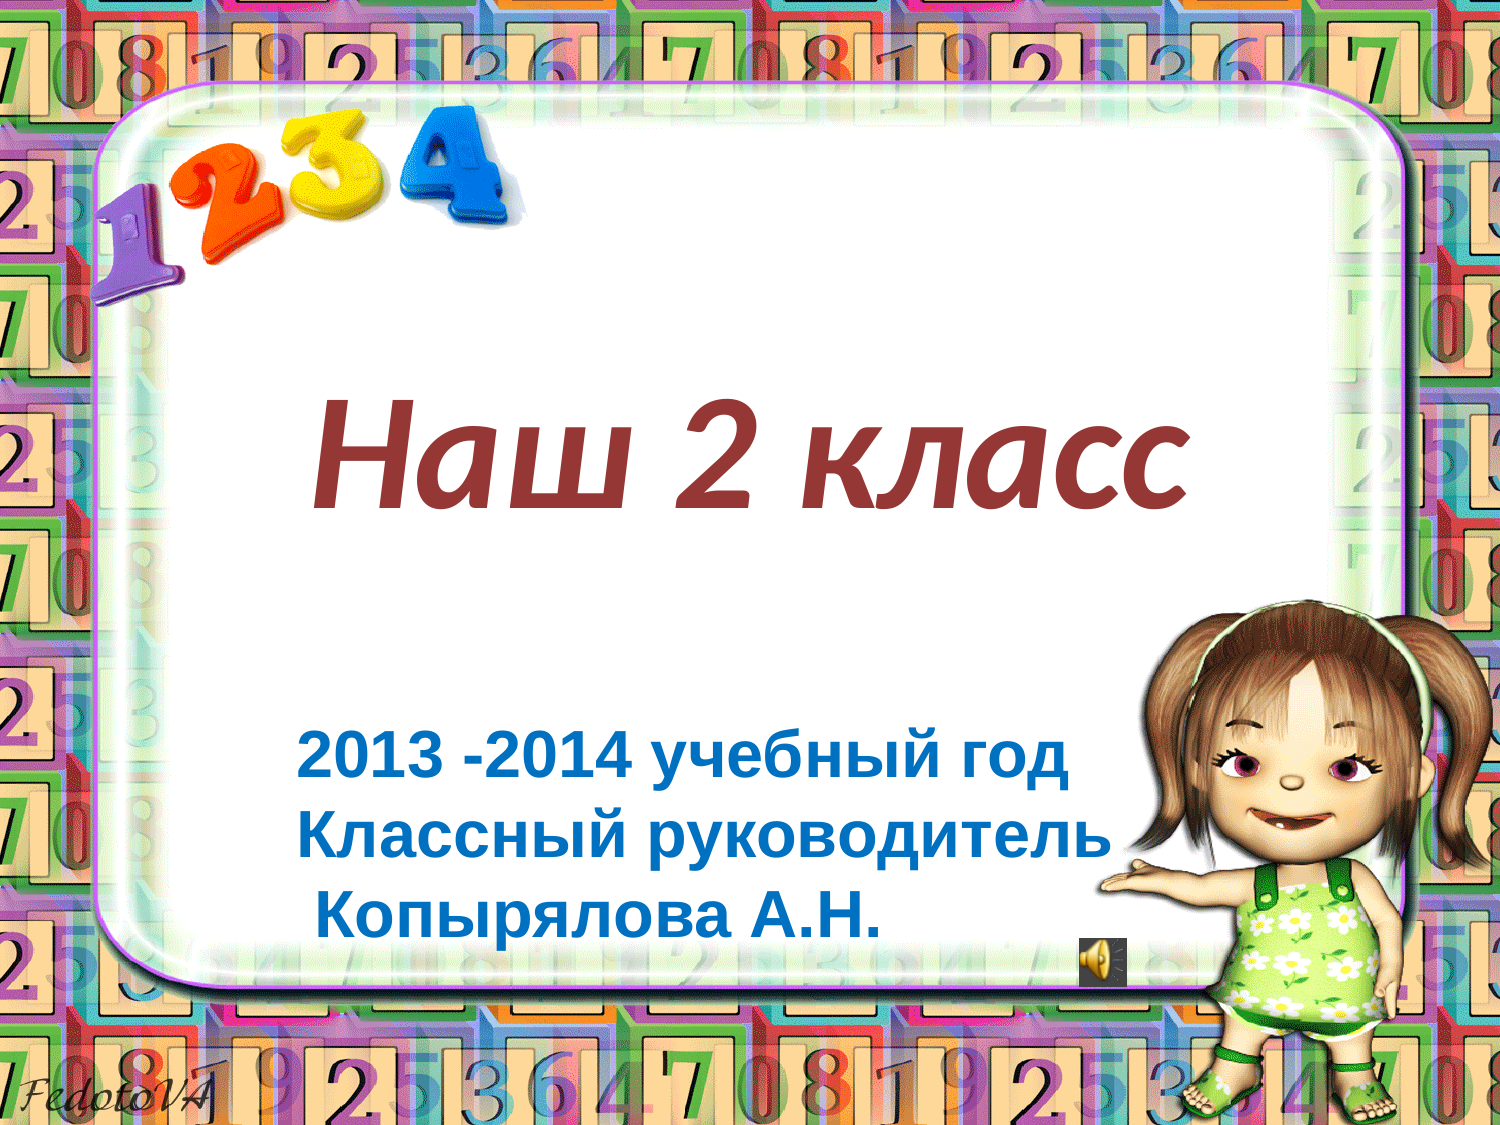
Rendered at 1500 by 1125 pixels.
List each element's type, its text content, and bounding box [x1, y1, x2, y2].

text_box 2013 -2014 учебный год Классный руководитель Копырялова А.Н. [281, 703, 1266, 958]
title Наш 2 класс [112, 292, 1388, 591]
picture [0, 0, 1500, 1125]
